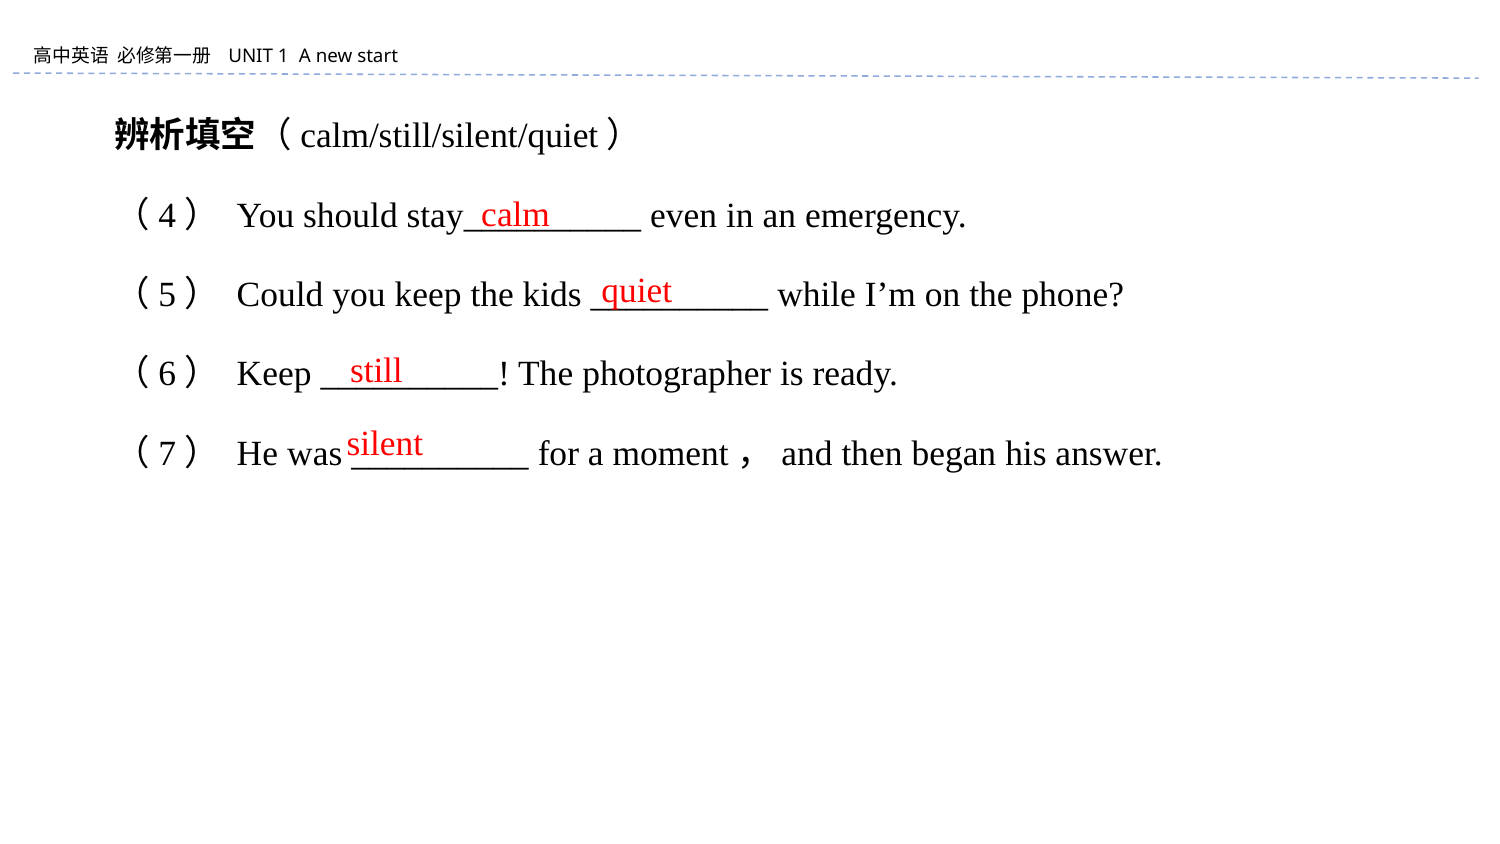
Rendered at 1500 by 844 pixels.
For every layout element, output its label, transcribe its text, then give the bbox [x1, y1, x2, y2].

text_box quiet [590, 261, 769, 315]
text_box silent [335, 413, 455, 468]
text_box calm [470, 185, 633, 239]
list 辨析填空（calm/still/silent/quiet） （4） You should stay__________ even in an emergency. （5） Could you keep the kids __________ while I’m on the phone? （6） Keep __________! The photographer is ready. （7） He was __________ for a moment，and then began his answer. [103, 85, 1397, 760]
text_box still [338, 341, 510, 396]
